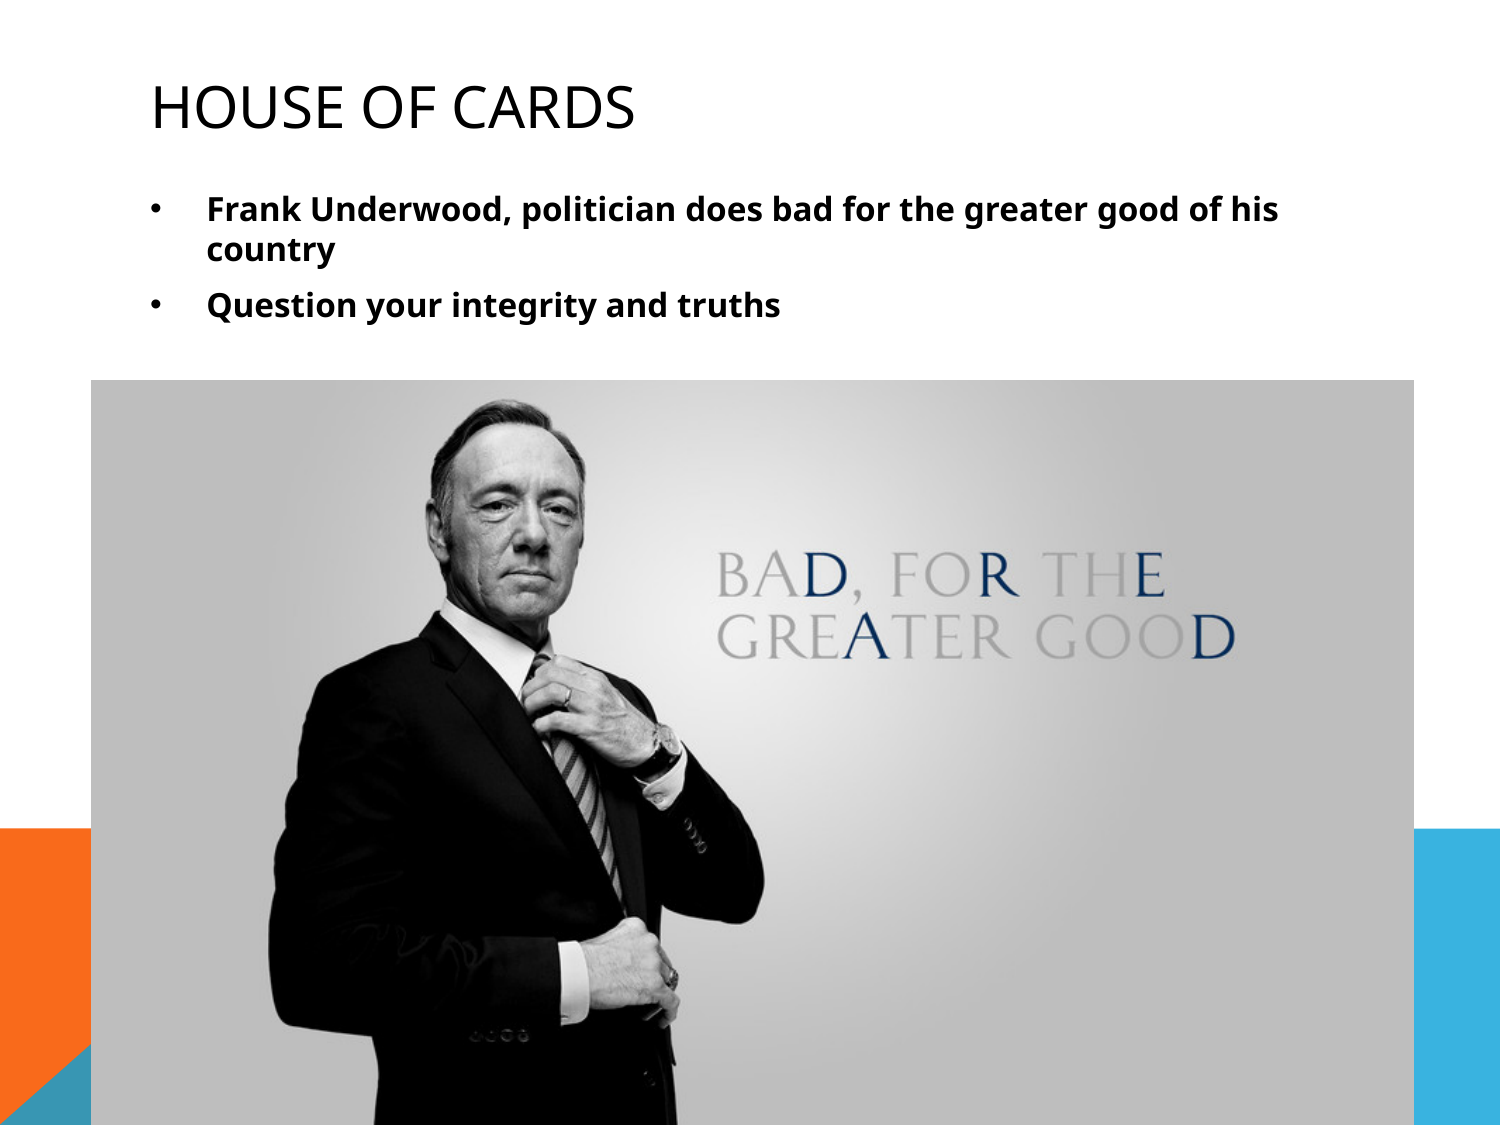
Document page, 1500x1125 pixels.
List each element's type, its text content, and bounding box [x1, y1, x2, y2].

list Frank Underwood, politician does bad for the greater good of his country Question your integrity and truths [135, 180, 1369, 378]
title House of cards [135, 60, 1369, 150]
picture [90, 380, 1415, 1125]
